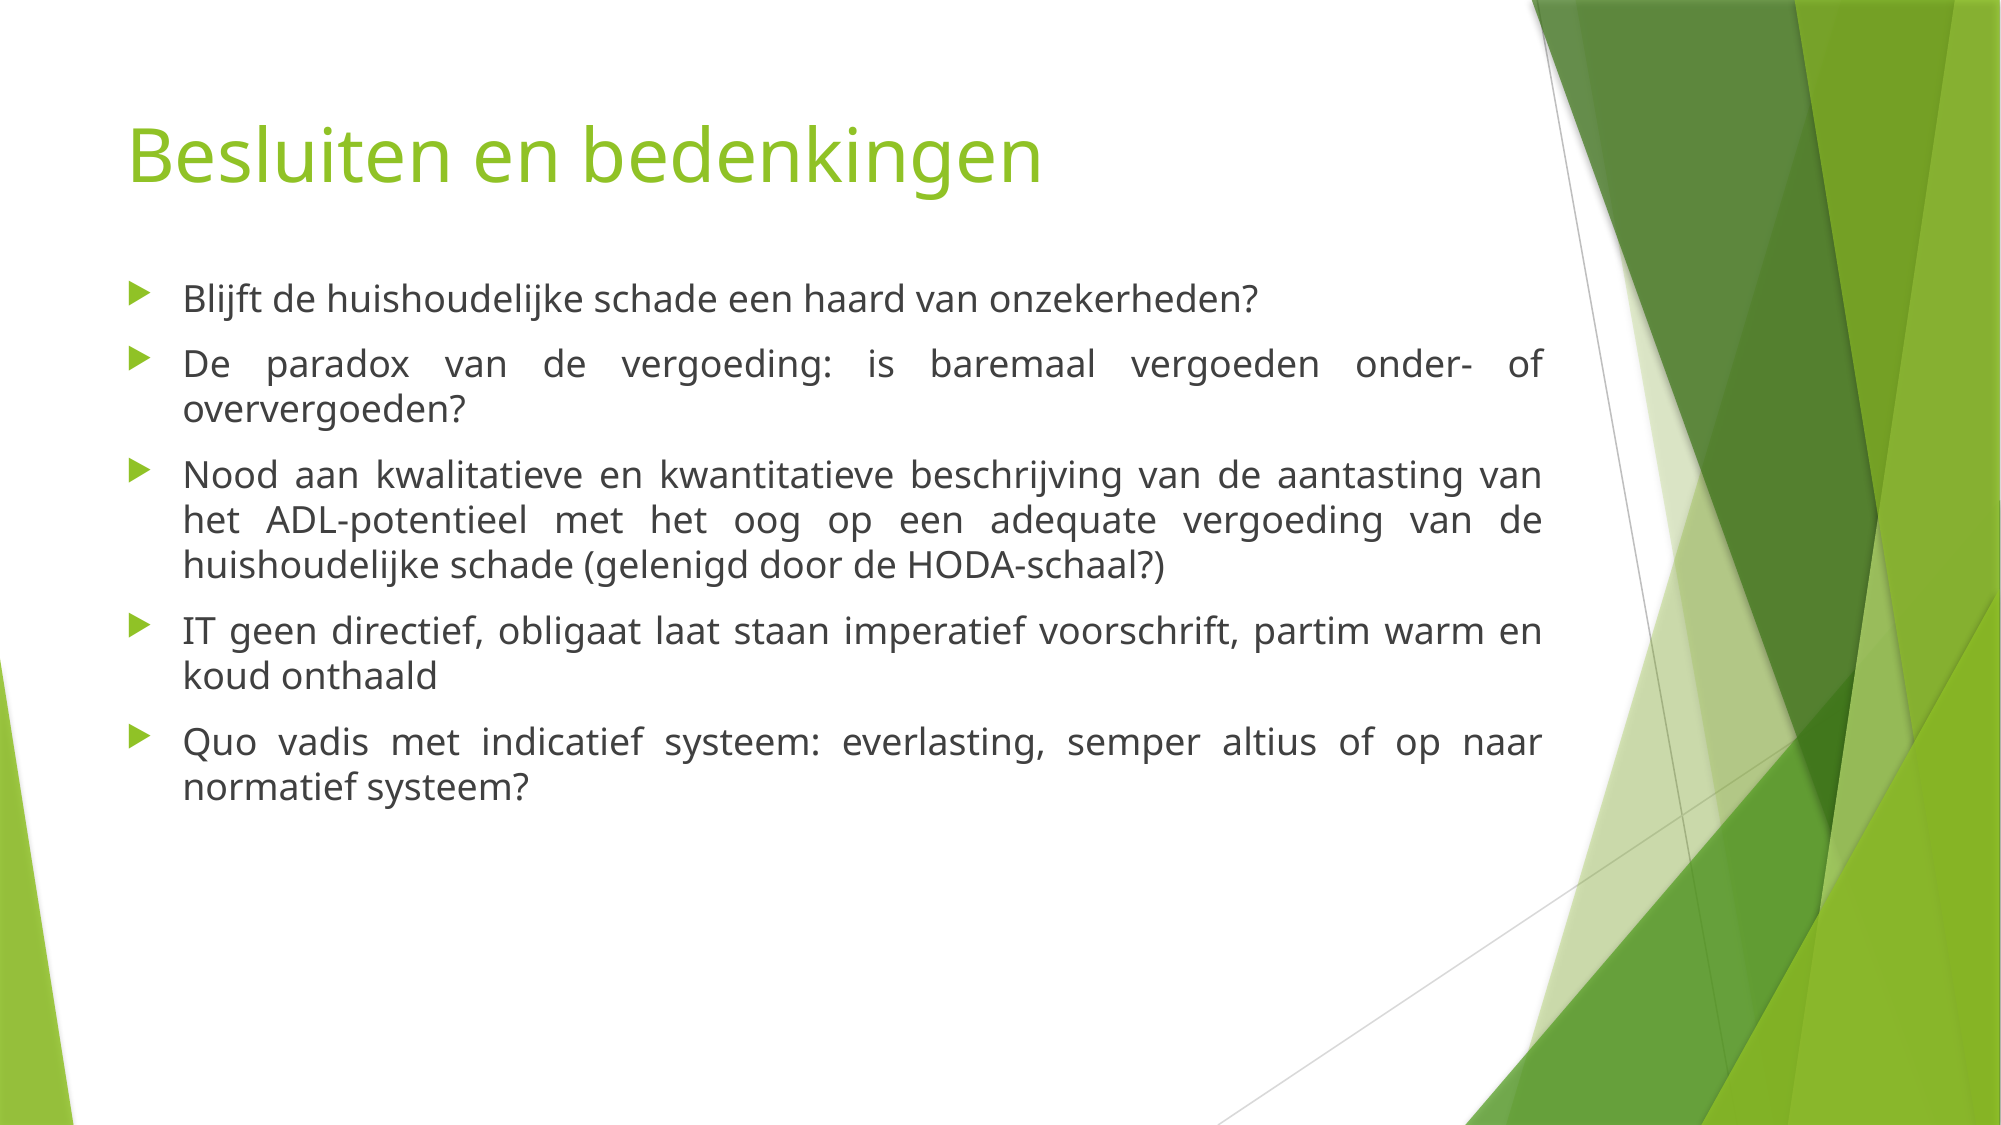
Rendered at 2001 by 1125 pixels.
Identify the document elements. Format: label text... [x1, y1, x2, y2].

list Blijft de huishoudelijke schade een haard van onzekerheden? De paradox van de vergoeding: is baremaal vergoeden onder- of oververgoeden? Nood aan kwalitatieve en kwantitatieve beschrijving van de aantasting van het ADL-potentieel met het oog op een adequate vergoeding van de huishoudelijke schade (gelenigd door de HODA-schaal?) IT geen directief, obligaat laat staan imperatief voorschrift, partim warm en koud onthaald Quo vadis met indicatief systeem: everlasting, semper altius of op naar normatief systeem? [111, 267, 1560, 991]
title Besluiten en bedenkingen [111, 99, 1522, 267]
